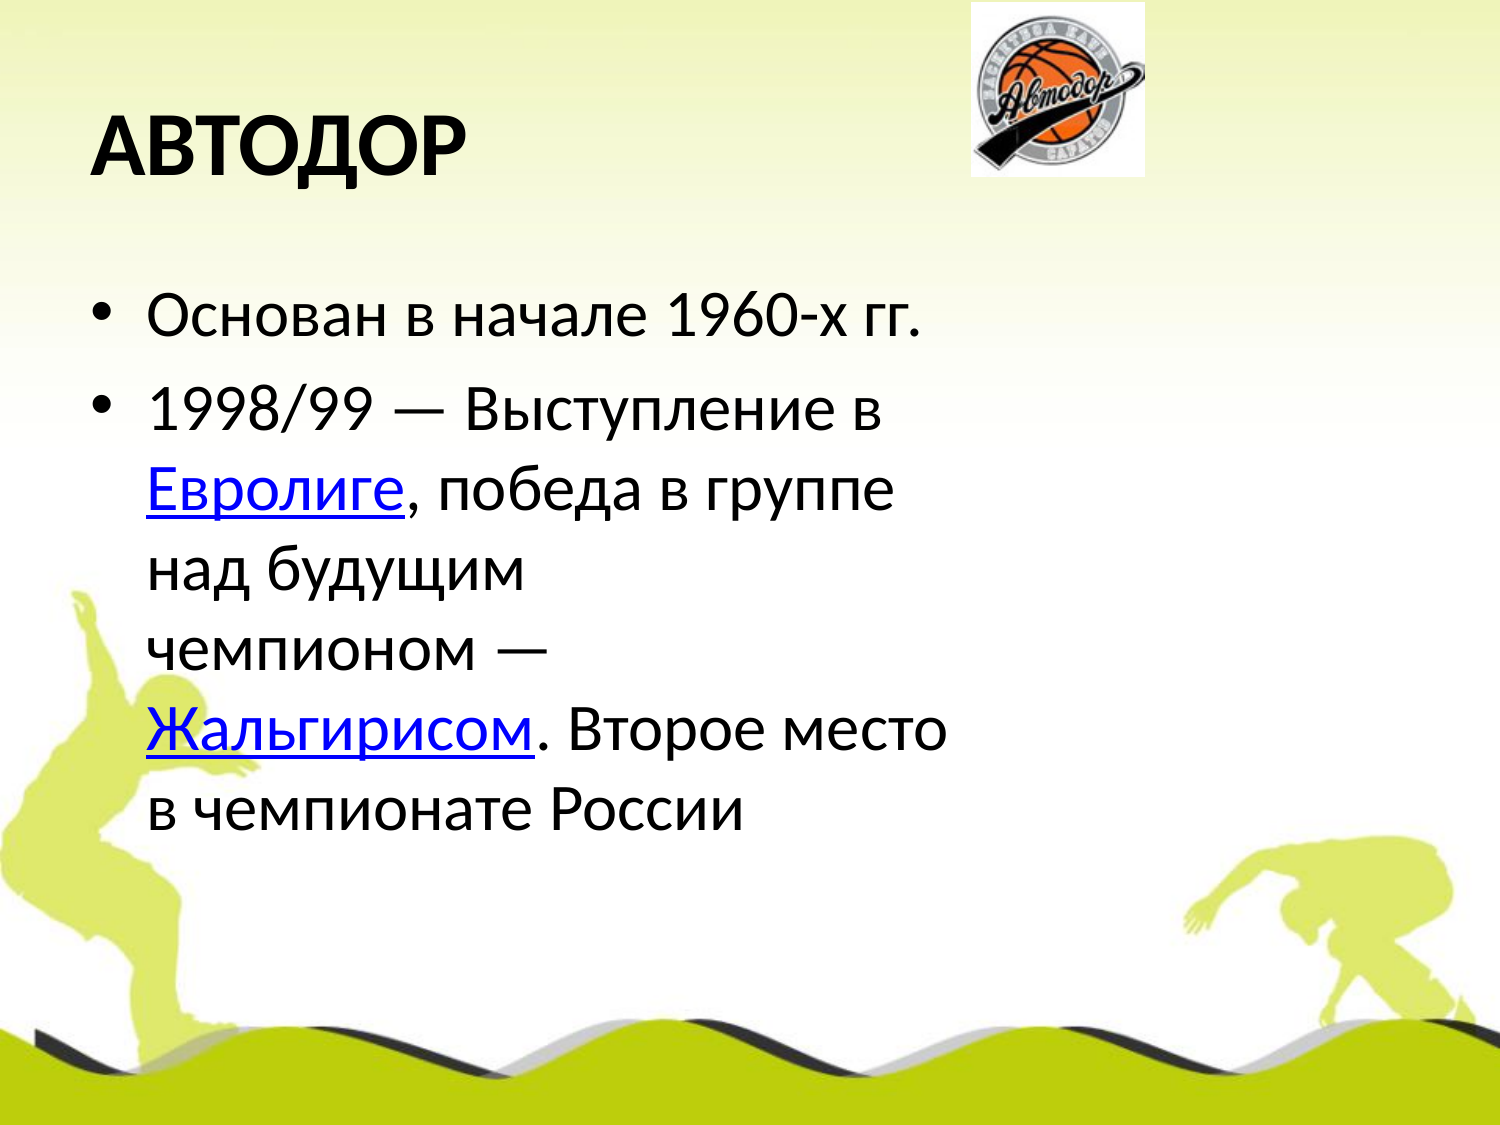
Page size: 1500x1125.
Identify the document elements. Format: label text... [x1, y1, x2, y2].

title АВТОДОР [75, 45, 1425, 233]
picture [0, 0, 1500, 1125]
list Основан в начале 1960-х гг. 1998/99 — Выступление в Евролиге, победа в группе над будущим чемпионом — Жальгирисом. Второе место в чемпионате России [75, 262, 972, 1005]
